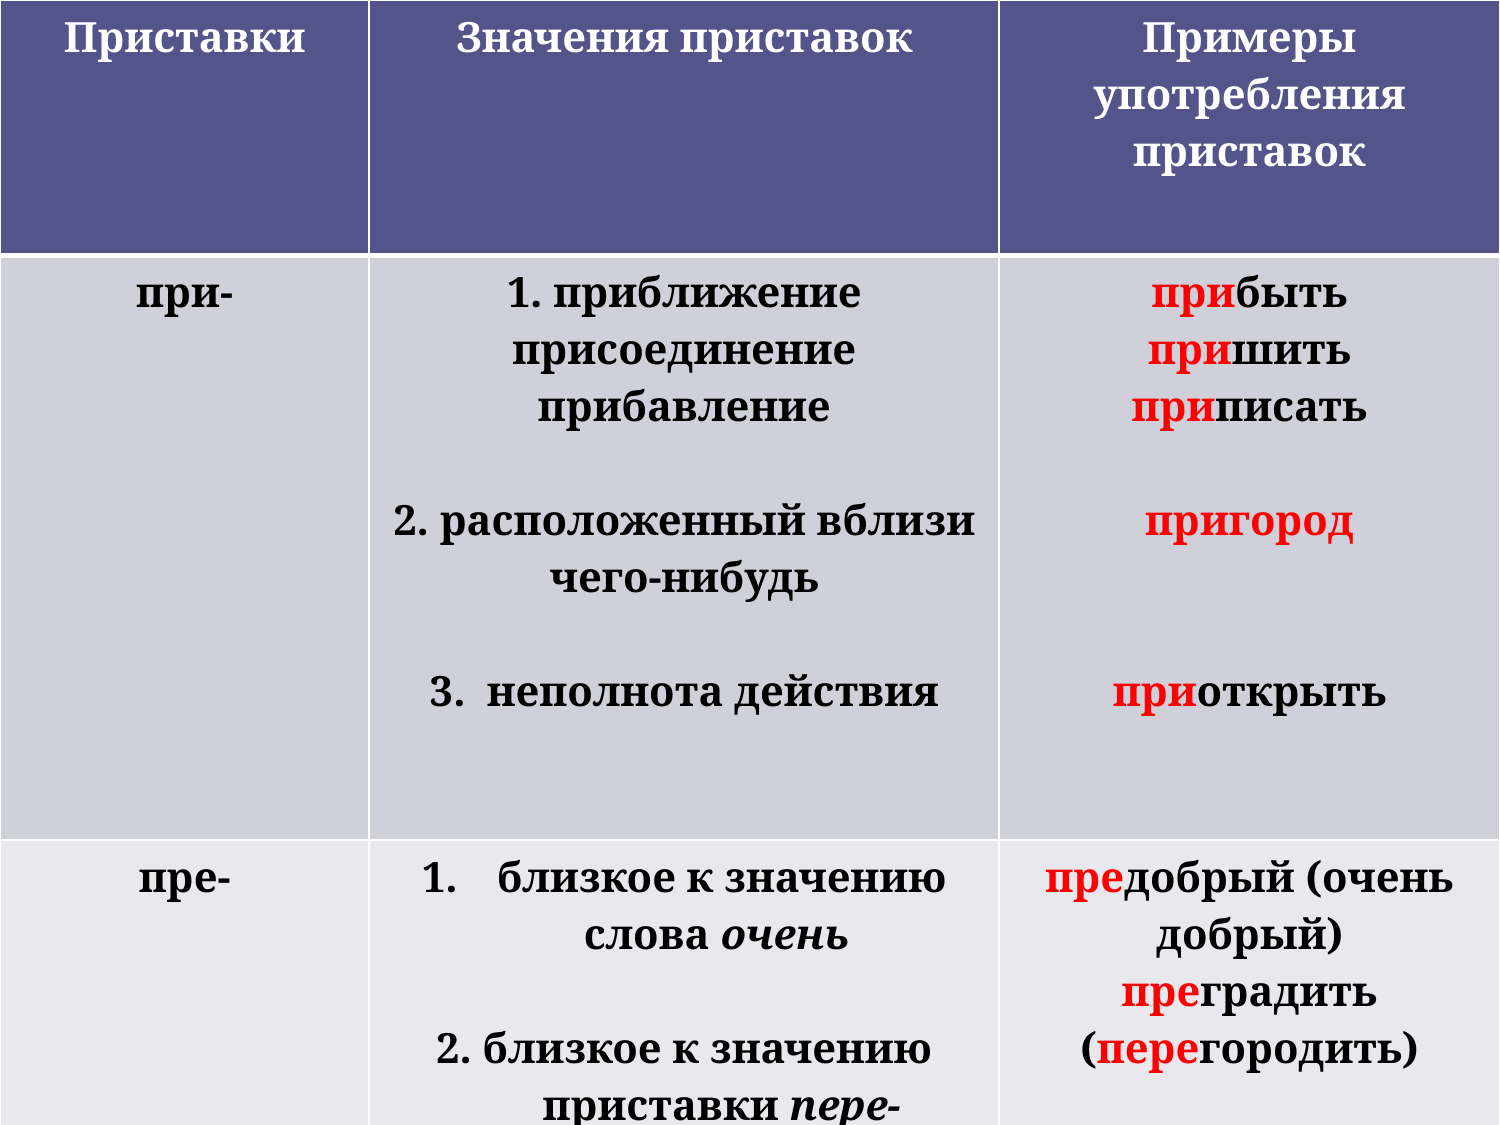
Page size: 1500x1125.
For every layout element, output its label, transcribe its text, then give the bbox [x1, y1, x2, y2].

table_header Примеры употребления приставок [1000, 1, 1499, 253]
table_cell прибыть пришить приписать пригород приоткрыть [1000, 258, 1499, 839]
table_header Приставки [1, 1, 368, 253]
table_cell близкое к значению слова очень 2. близкое к значению приставки пере- [370, 841, 998, 1125]
table_cell при- [1, 258, 368, 839]
table_cell предобрый (очень добрый) преградить (перегородить) [1000, 841, 1499, 1125]
table_cell пре- [1, 841, 368, 1125]
table_header Значения приставок [370, 1, 998, 253]
table_cell 1. приближение присоединение прибавление 2. расположенный вблизи чего-нибудь 3. неполнота действия [370, 258, 998, 839]
